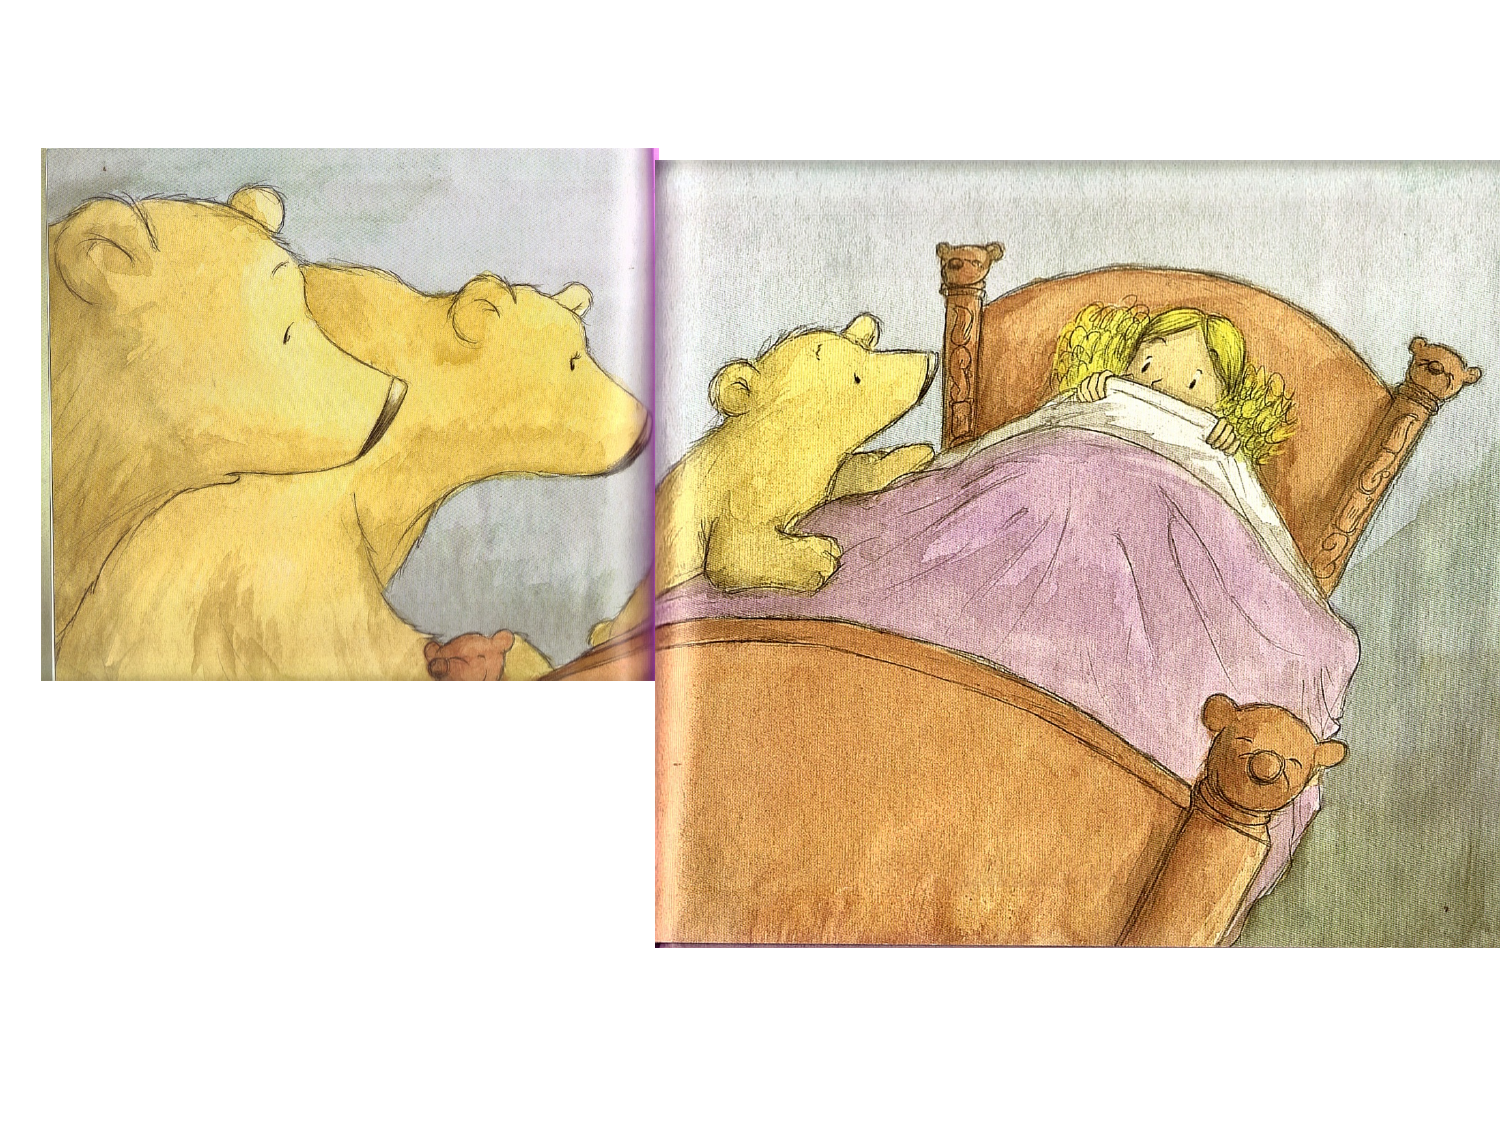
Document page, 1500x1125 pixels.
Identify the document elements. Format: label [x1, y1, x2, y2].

picture [40, 148, 1500, 949]
